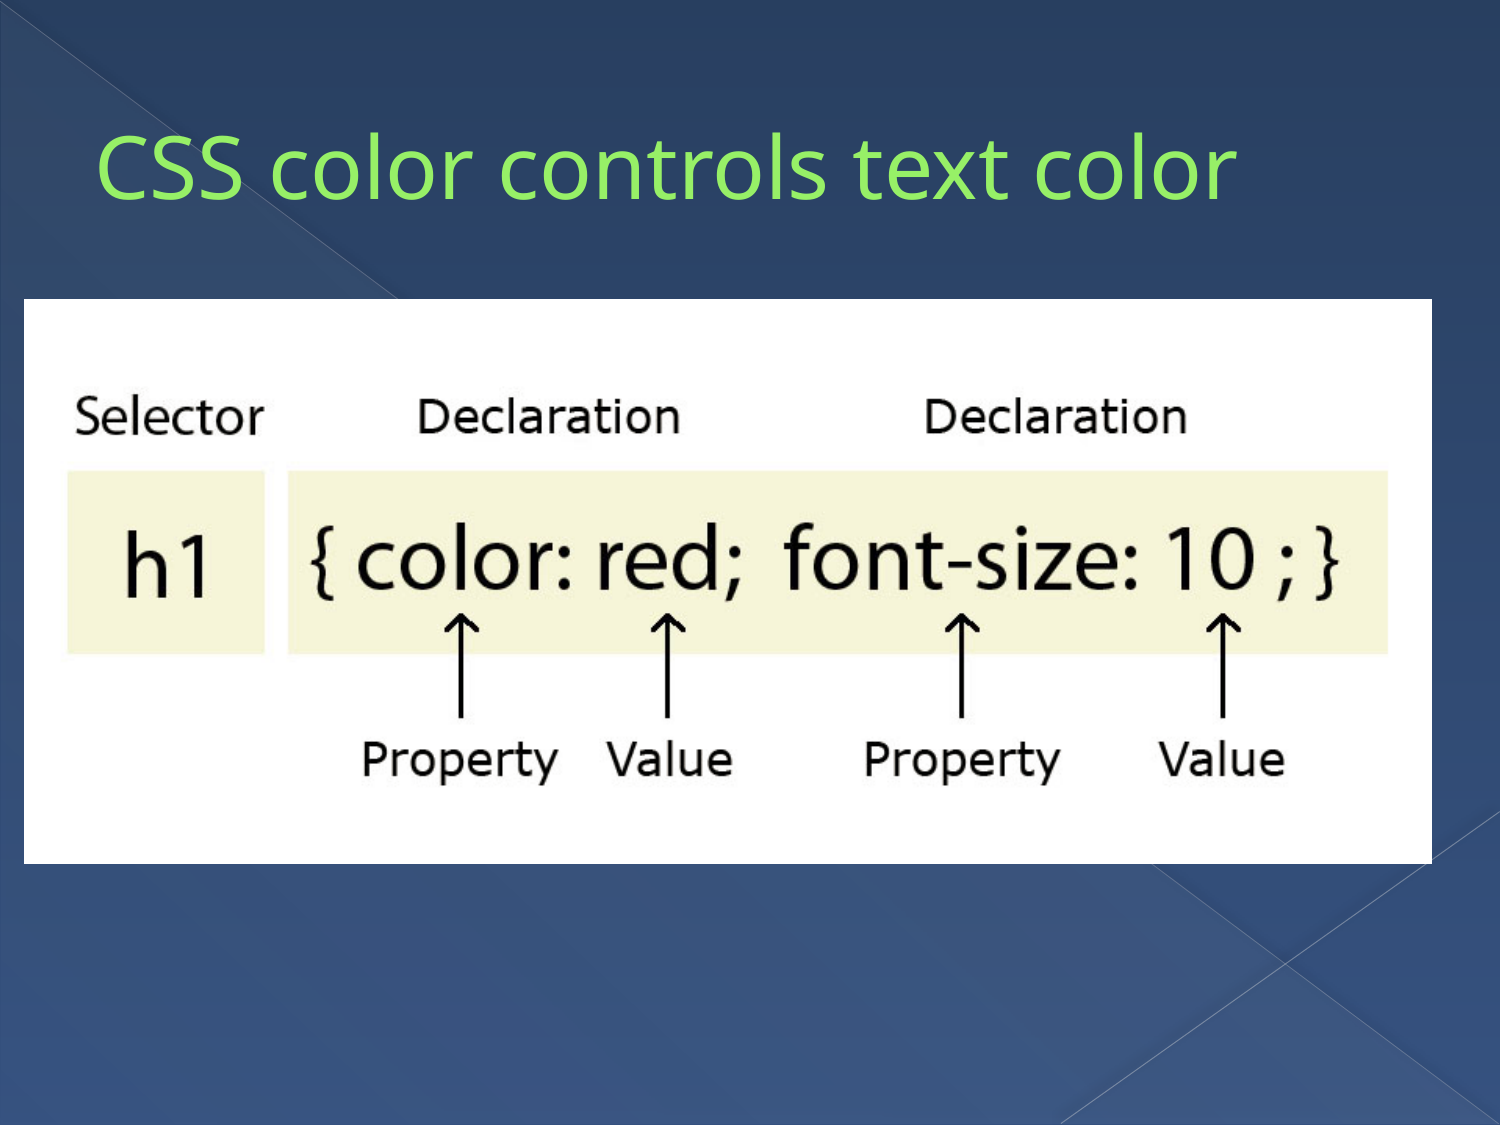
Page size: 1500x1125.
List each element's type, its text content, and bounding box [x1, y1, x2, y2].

title CSS color controls text color [0, 50, 1350, 280]
picture [24, 299, 1432, 865]
